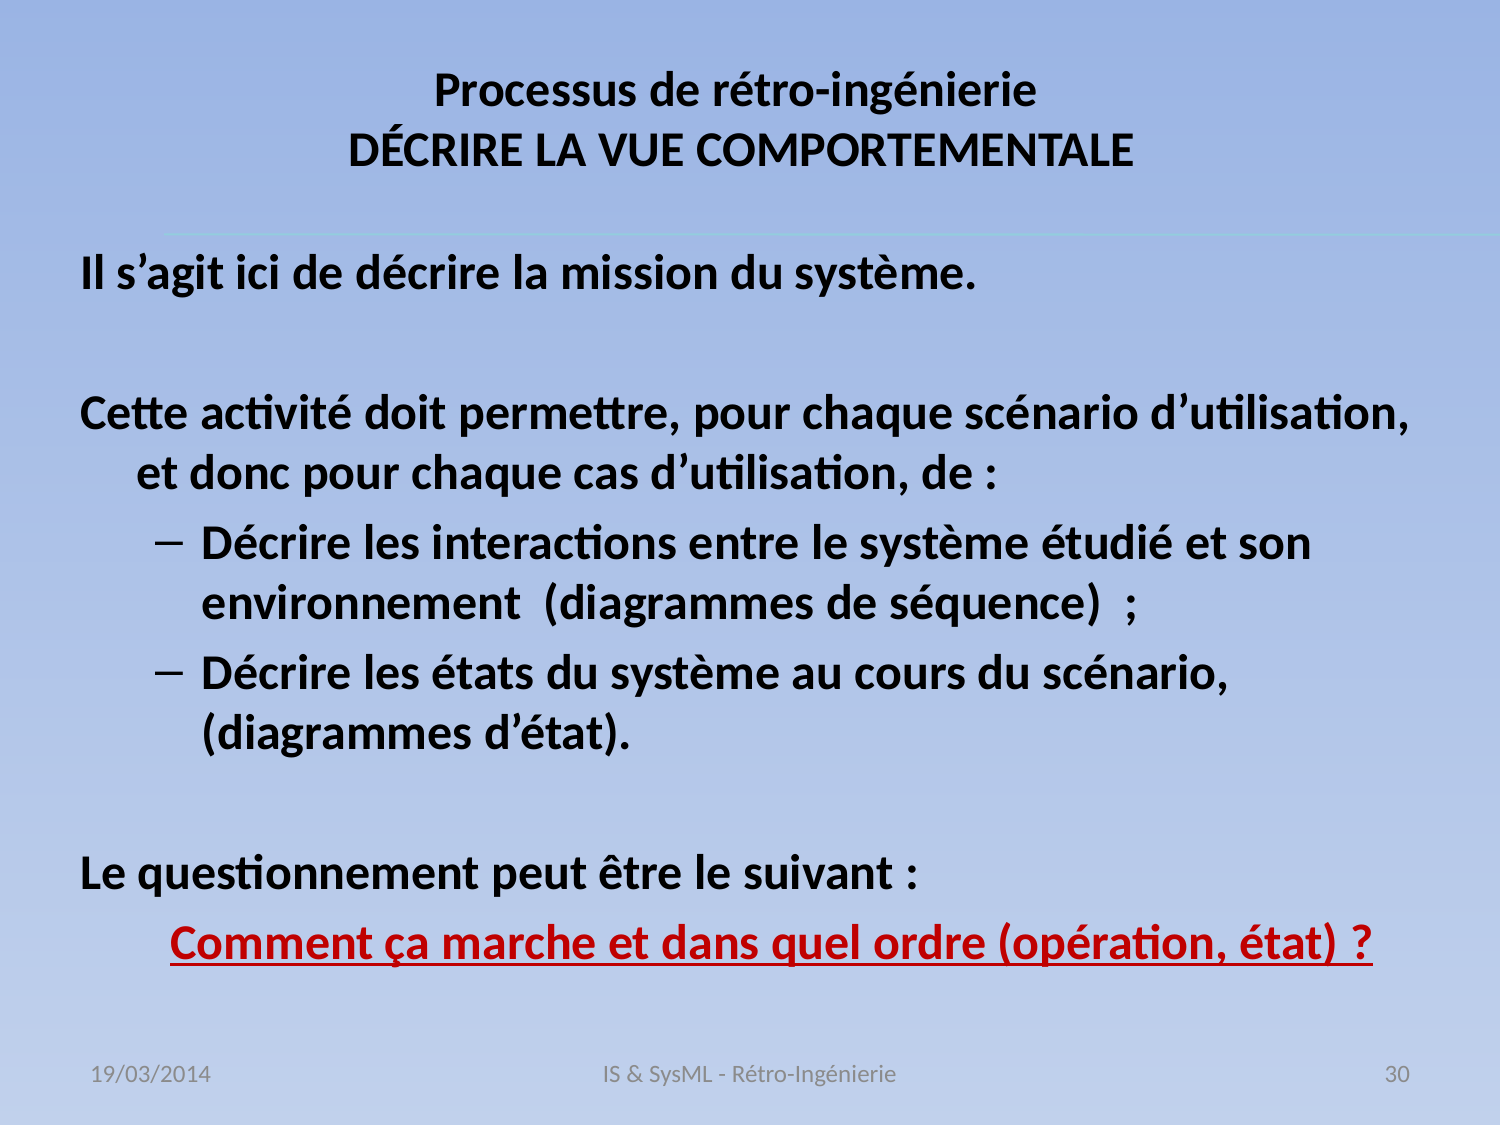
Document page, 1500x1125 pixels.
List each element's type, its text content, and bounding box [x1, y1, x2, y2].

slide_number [75, 1042, 425, 1103]
footer IS & SysML - Rétro-Ingénierie [512, 1042, 988, 1103]
slide_number 30 [1074, 1042, 1425, 1103]
title Processus de rétro-ingénierie DÉcrire lA vue comportementale [29, 90, 1455, 204]
list Il s’agit ici de décrire la mission du système. Cette activité doit permettre, pour chaque scénario d’utilisation, et donc pour chaque cas d’utilisation, de : Décrire les interactions entre le système étudié et son environnement (diagrammes de séquence) ; Décrire les états du système au cours du scénario, (diagrammes d’état). Le questionnement peut être le suivant : Comment ça marche et dans quel ordre (opération, état) ? [64, 231, 1459, 1047]
